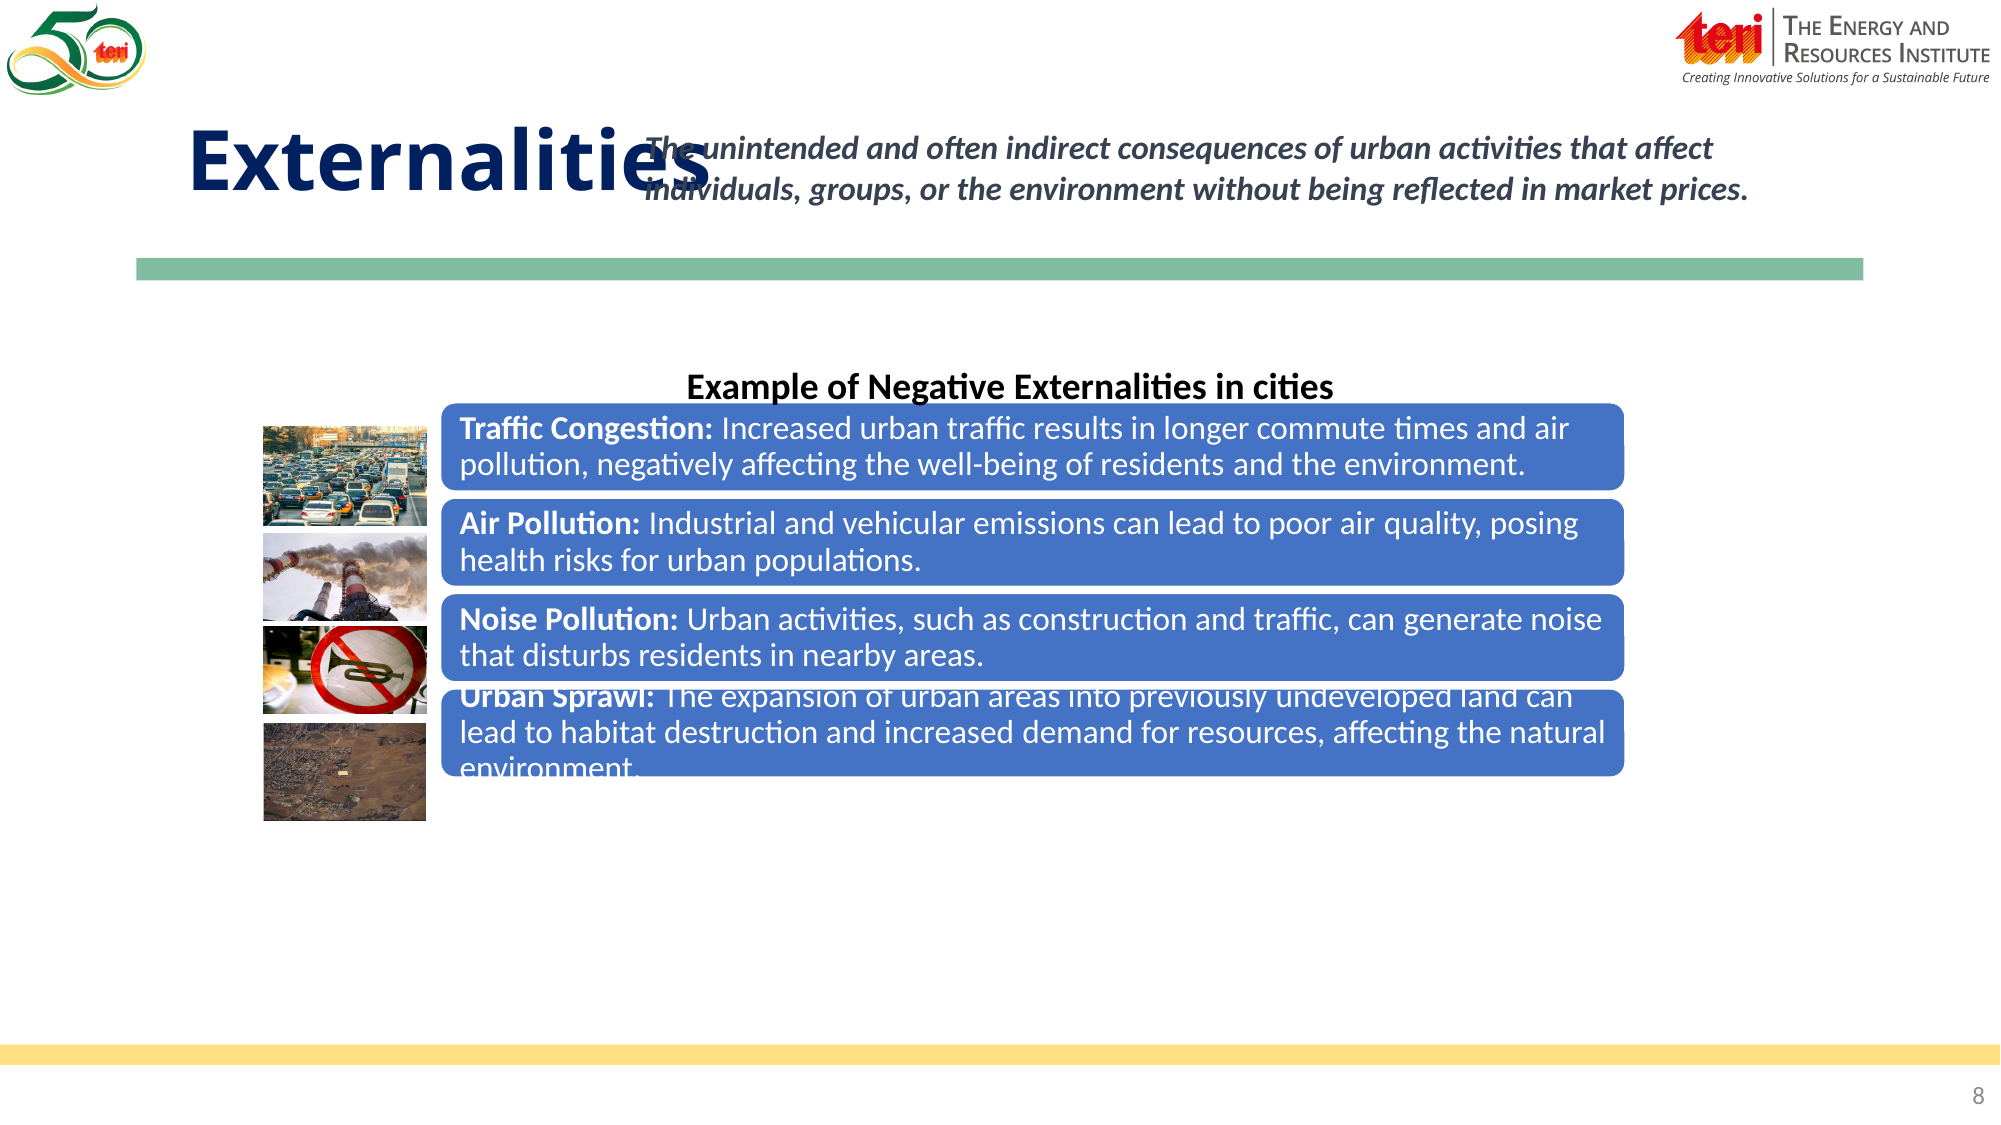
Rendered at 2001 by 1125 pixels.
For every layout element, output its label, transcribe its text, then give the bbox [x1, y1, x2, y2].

slide_number 8 [1844, 1065, 2000, 1124]
text_box The unintended and often indirect consequences of urban activities that affect individuals, groups, or the environment without being reflected in market prices. [629, 119, 1791, 215]
picture [1896, 1, 2001, 95]
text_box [263, 354, 1720, 876]
title Externalities [171, 0, 1896, 217]
picture [7, 2, 146, 95]
